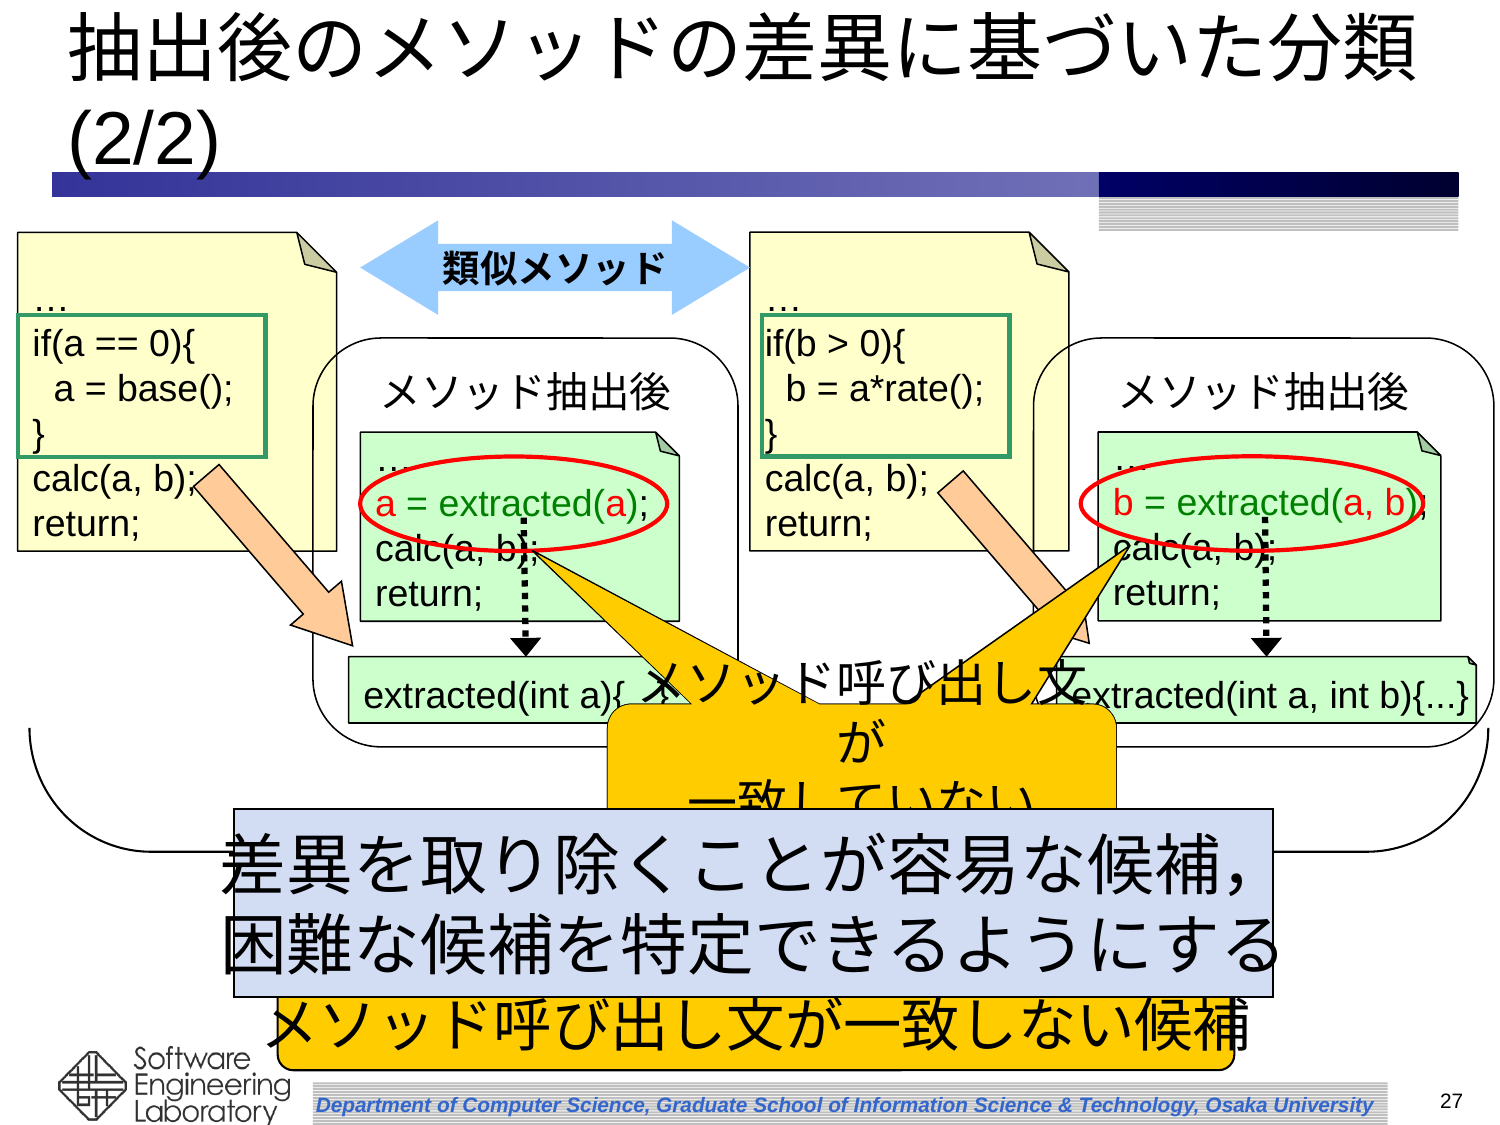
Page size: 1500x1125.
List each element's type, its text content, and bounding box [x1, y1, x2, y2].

text_box [193, 464, 353, 646]
title 抽出後のメソッドの差異に基づいた分類(2/2) [51, 18, 1500, 162]
text_box 類似メソッド [360, 220, 751, 315]
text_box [359, 455, 1424, 847]
text_box メソッド抽出後 [1033, 337, 1494, 726]
picture [58, 1071, 290, 1125]
text_box メソッド抽出後 [312, 337, 739, 726]
text_box extracted(int a, int b){...} [1429, 656, 1477, 724]
text_box … if(a == 0){ a = base(); } calc(a, b); return; [17, 232, 337, 552]
text_box [17, 315, 266, 457]
text_box [761, 314, 1010, 454]
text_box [29, 727, 1489, 1071]
slide_number 26 [1387, 1080, 1479, 1125]
text_box … if(b > 0){ b = a*rate(); } calc(a, b); return; [749, 232, 1069, 454]
